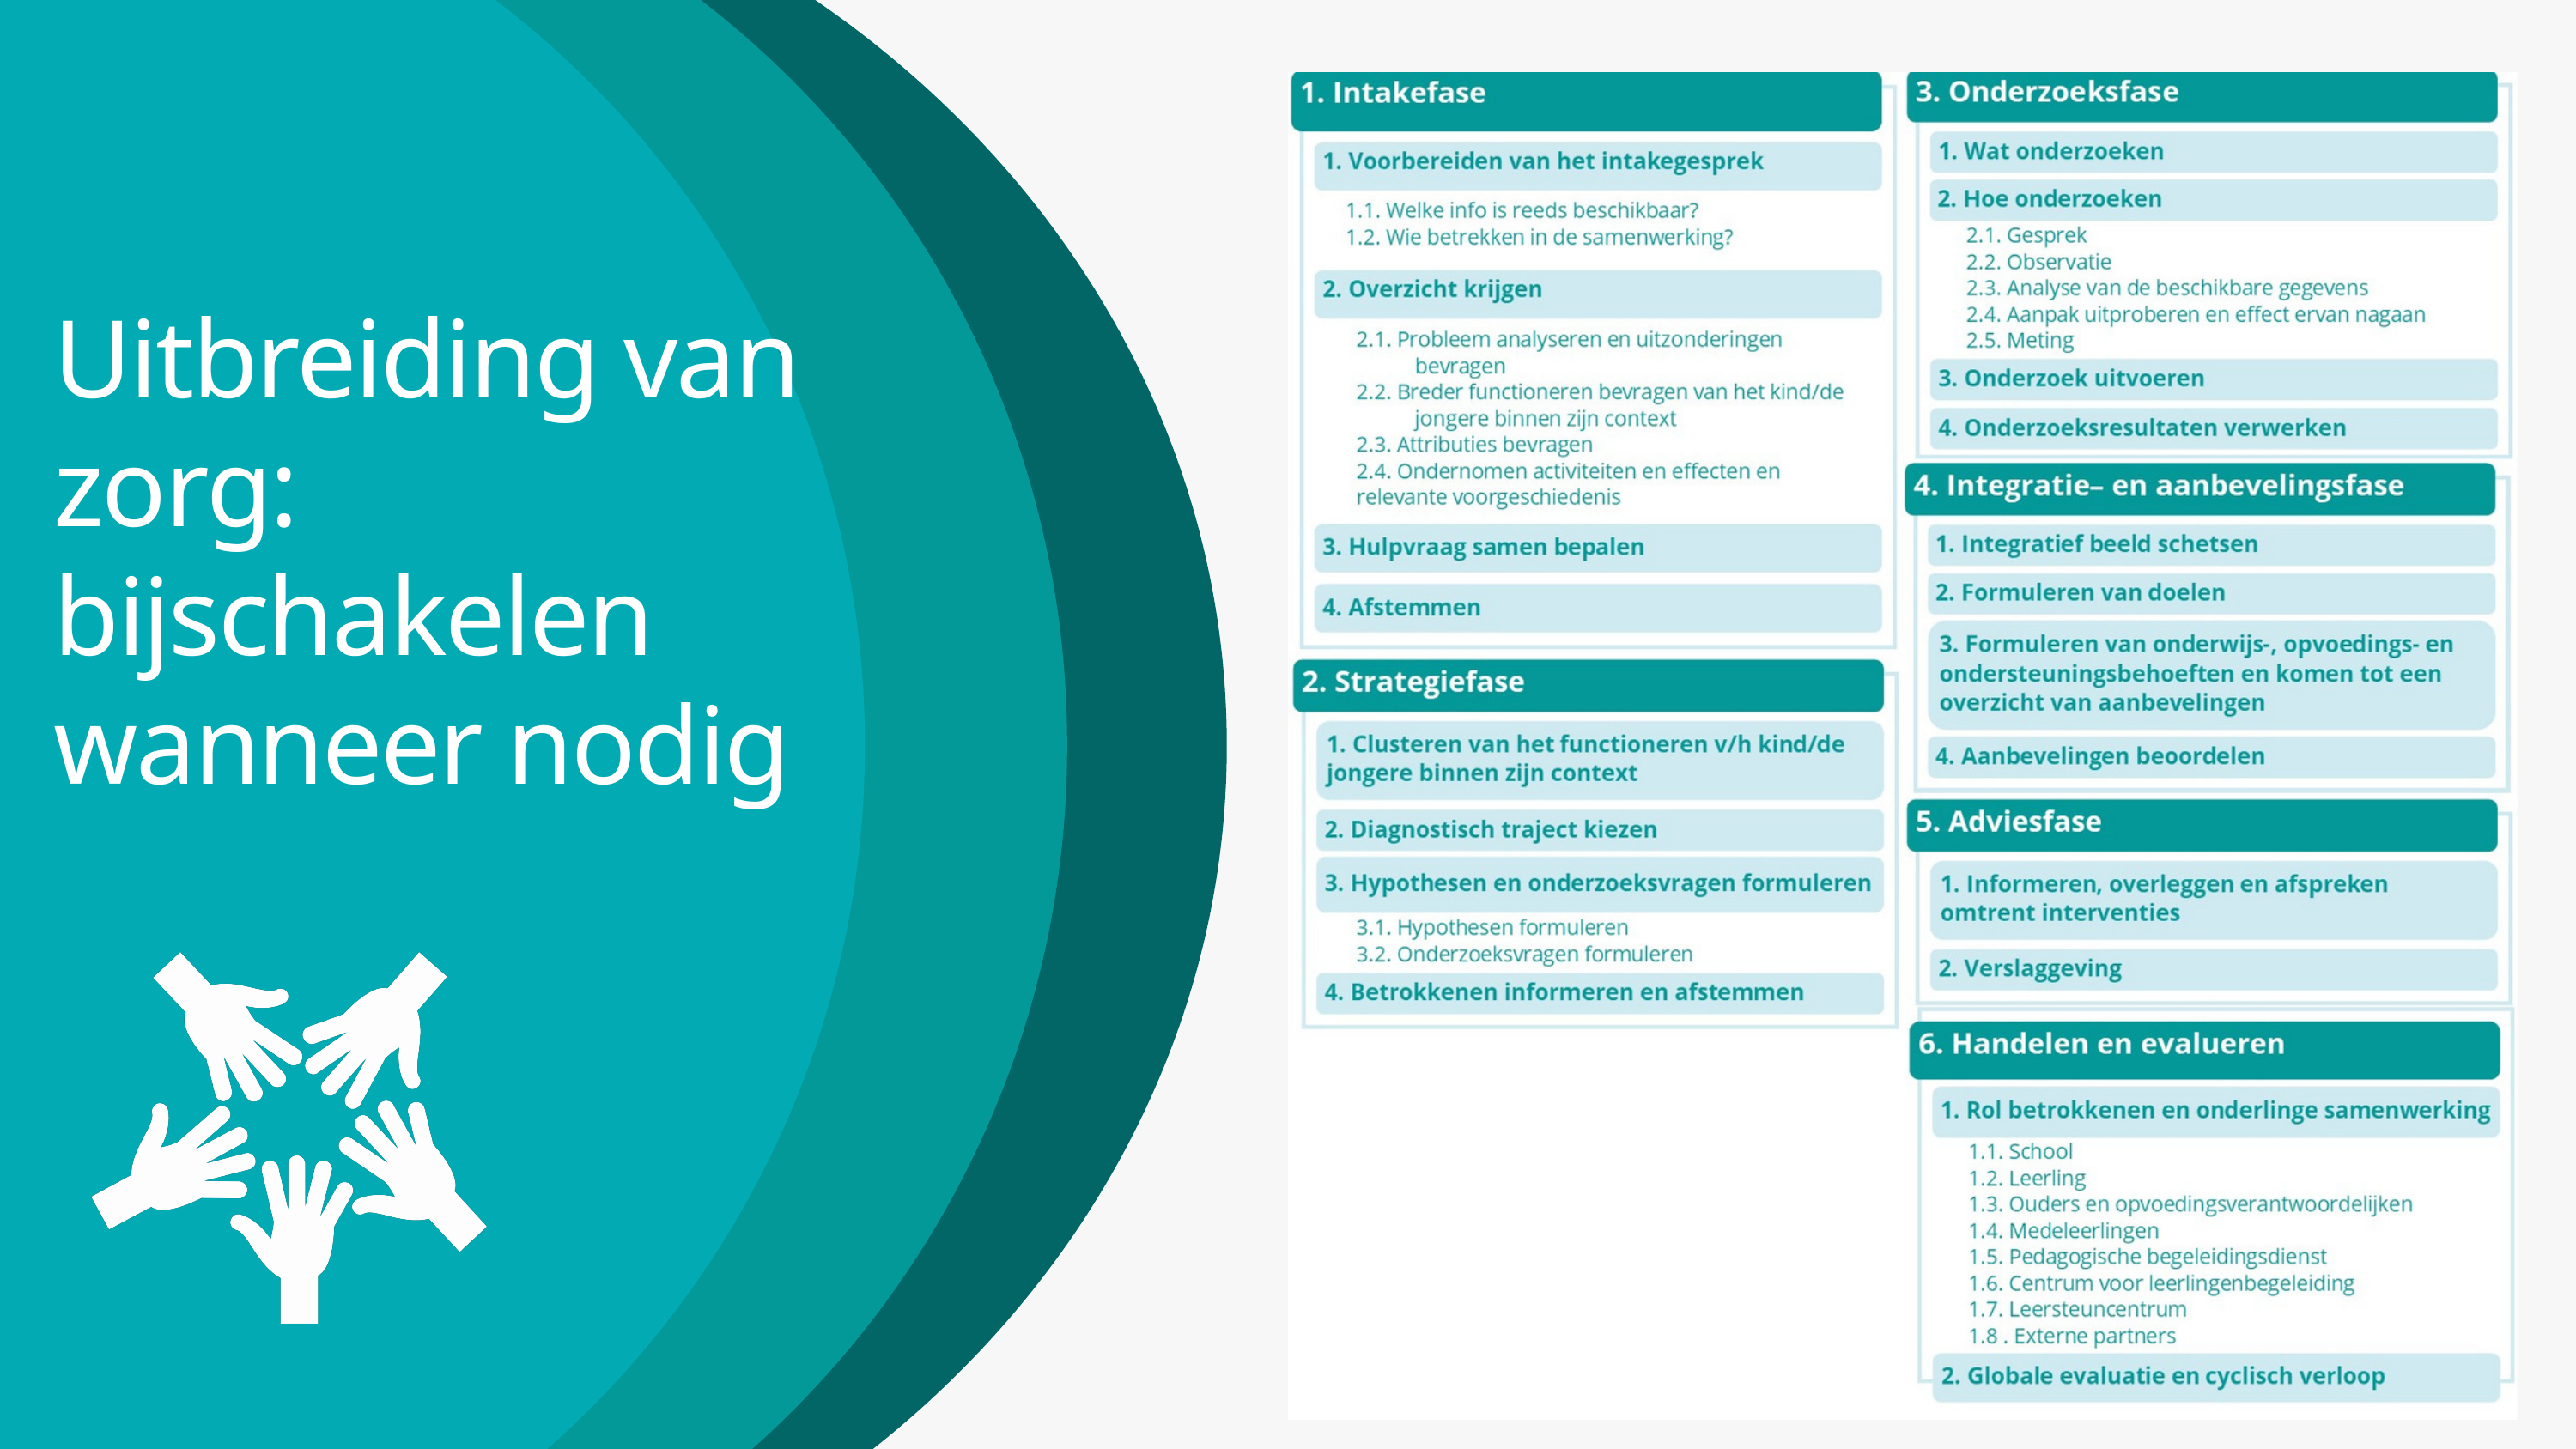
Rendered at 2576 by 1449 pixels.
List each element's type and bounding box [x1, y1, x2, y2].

text_box [1287, 72, 2518, 1420]
text_box [0, 0, 866, 1449]
text_box [1074, 0, 1227, 1449]
text_box [872, 0, 1068, 1449]
